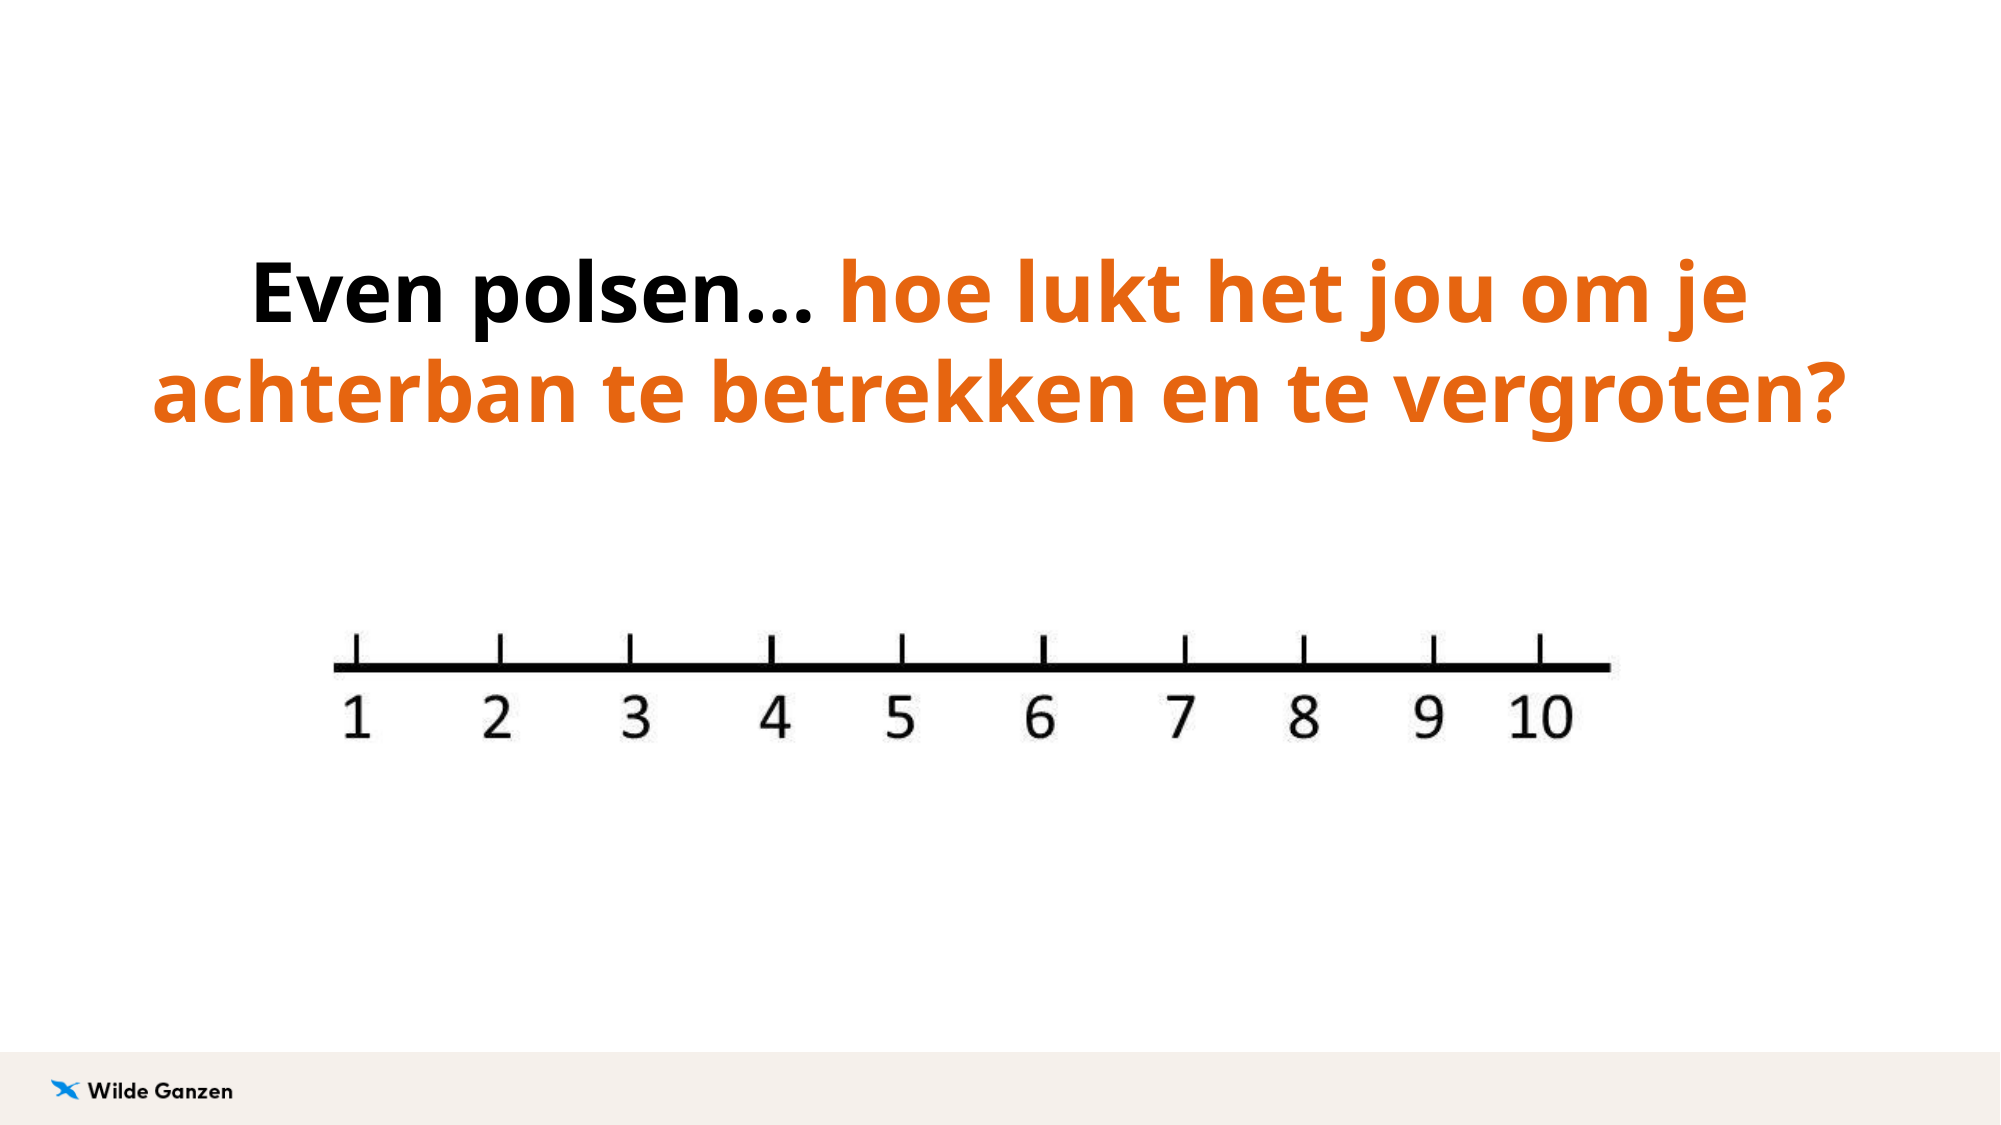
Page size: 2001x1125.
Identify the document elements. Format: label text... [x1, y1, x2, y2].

picture [220, 527, 1721, 835]
text_box Even polsen… hoe lukt het jou om je achterban te betrekken en te vergroten? [125, 231, 1875, 537]
picture [0, 1052, 2000, 1125]
